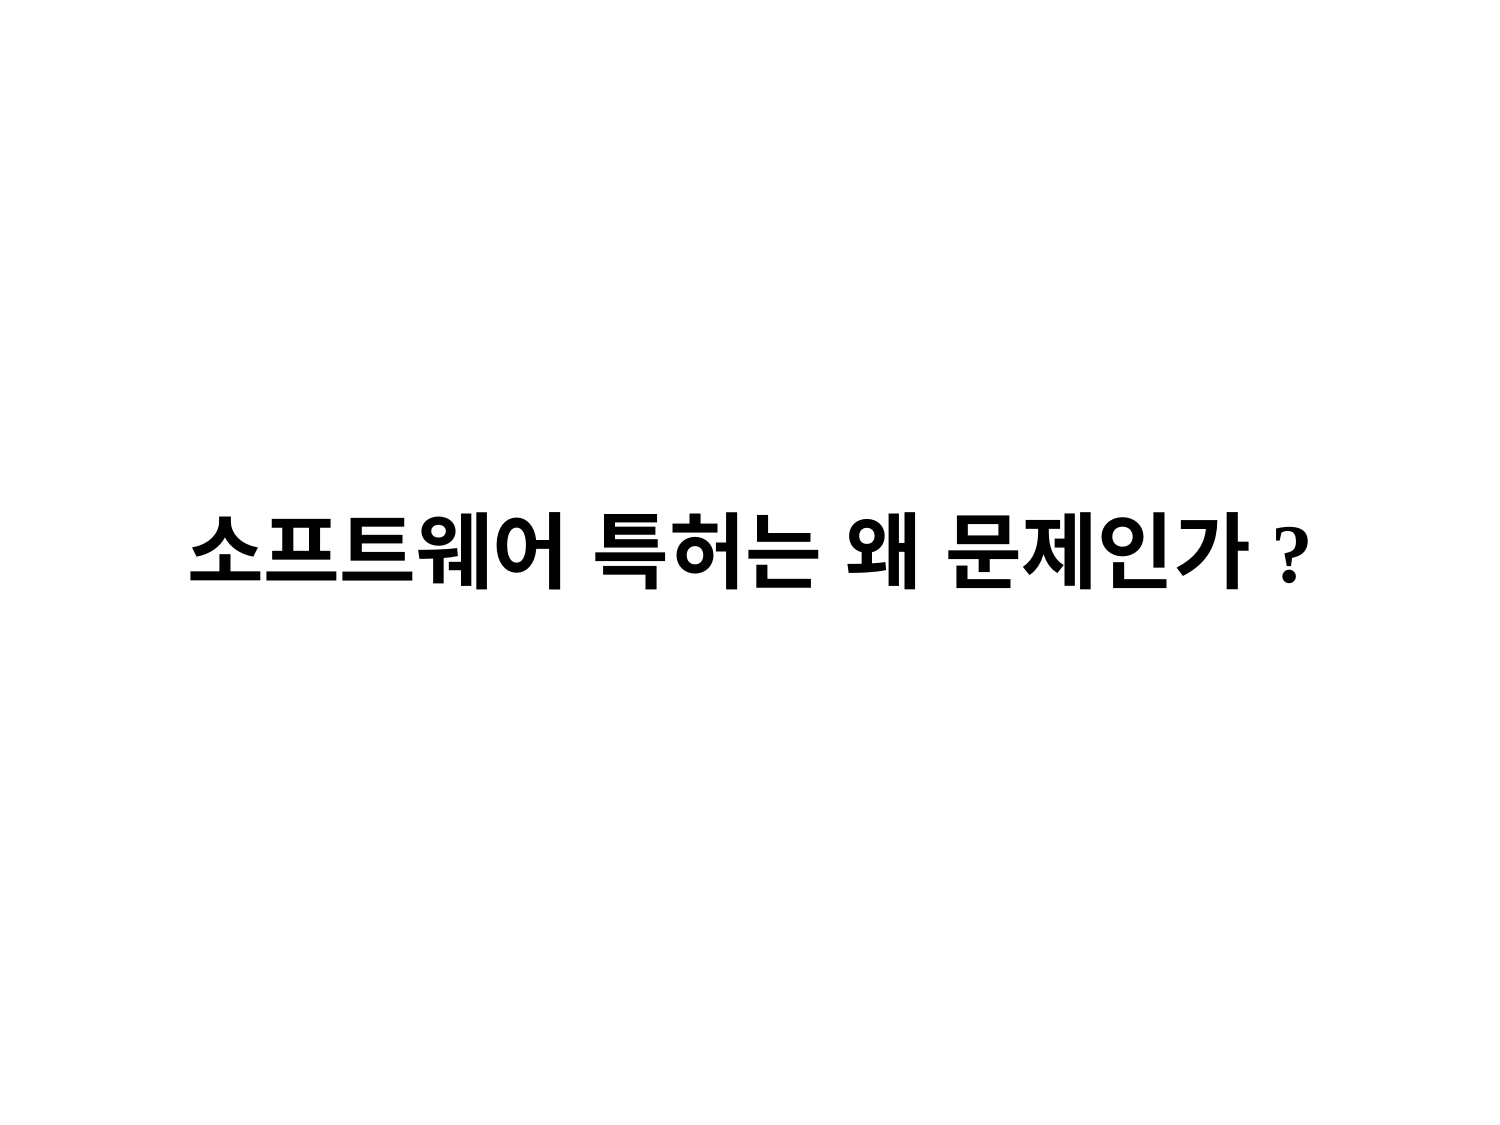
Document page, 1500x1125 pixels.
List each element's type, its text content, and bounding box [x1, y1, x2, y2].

list 소프트웨어 특허는 왜 문제인가? [75, 93, 1425, 1005]
